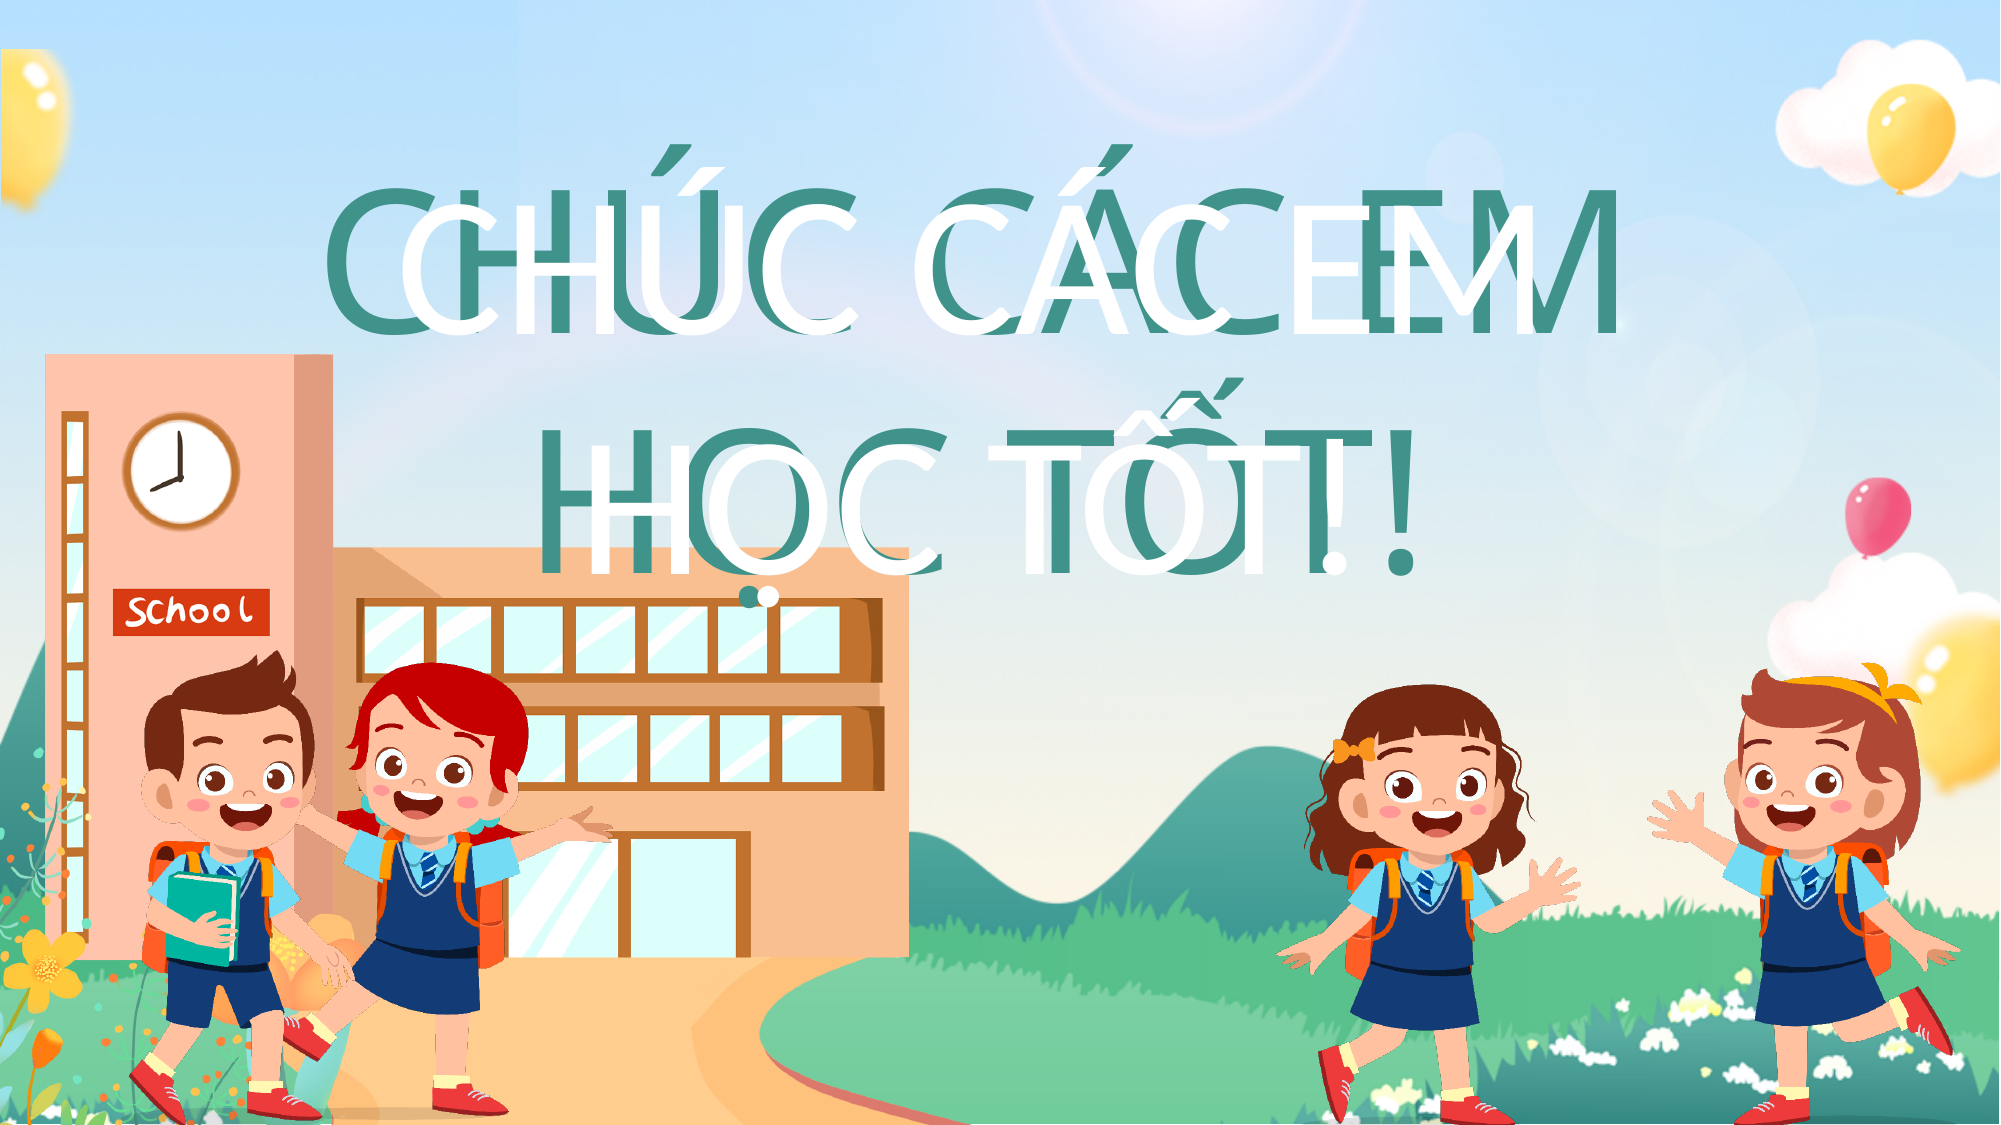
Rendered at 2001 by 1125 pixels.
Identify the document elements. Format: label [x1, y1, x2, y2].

text_box [80, 605, 640, 1125]
picture [0, 0, 2001, 1125]
text_box [224, 125, 1725, 628]
